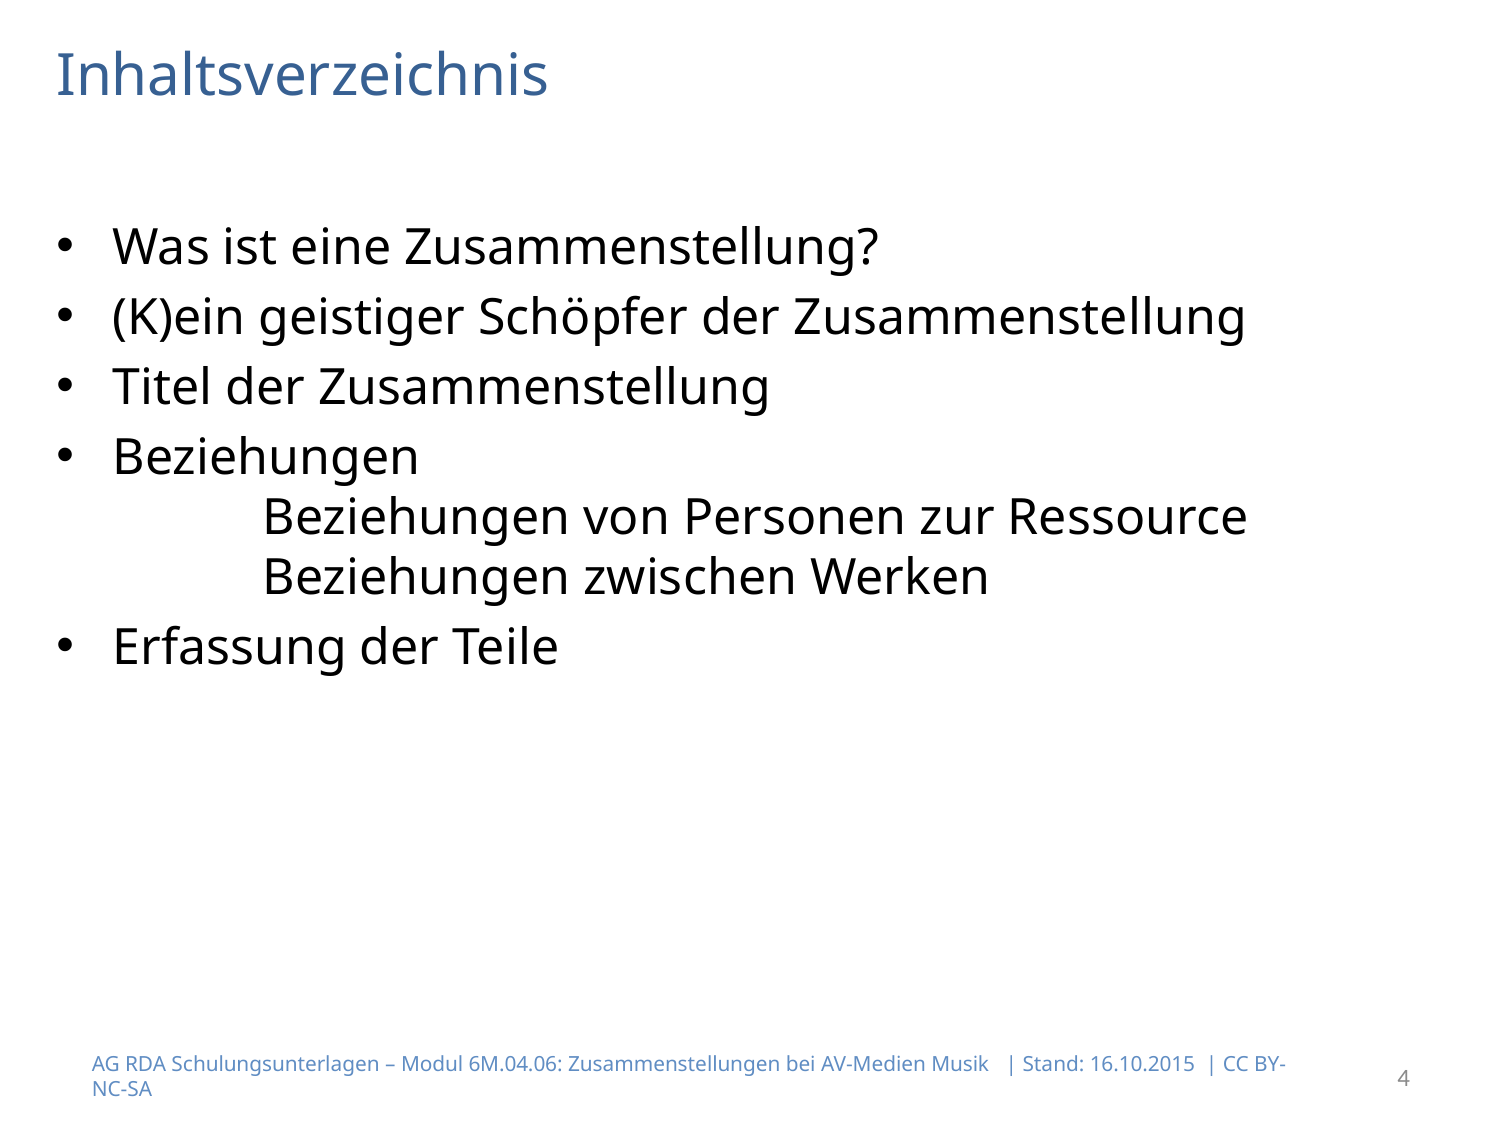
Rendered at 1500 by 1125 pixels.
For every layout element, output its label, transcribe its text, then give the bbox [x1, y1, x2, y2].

title Inhaltsverzeichnis [41, 30, 1459, 114]
list Was ist eine Zusammenstellung? (K)ein geistiger Schöpfer der Zusammenstellung Titel der Zusammenstellung Beziehungen Beziehungen von Personen zur Ressource Beziehungen zwischen Werken Erfassung der Teile [41, 137, 1459, 1035]
slide_number 4 [1187, 1046, 1425, 1106]
footer AG RDA Schulungsunterlagen – Modul 6M.04.06: Zusammenstellungen bei AV-Medien Musik | Stand: 16.10.2015 | CC BY-NC-SA [76, 1046, 1187, 1106]
